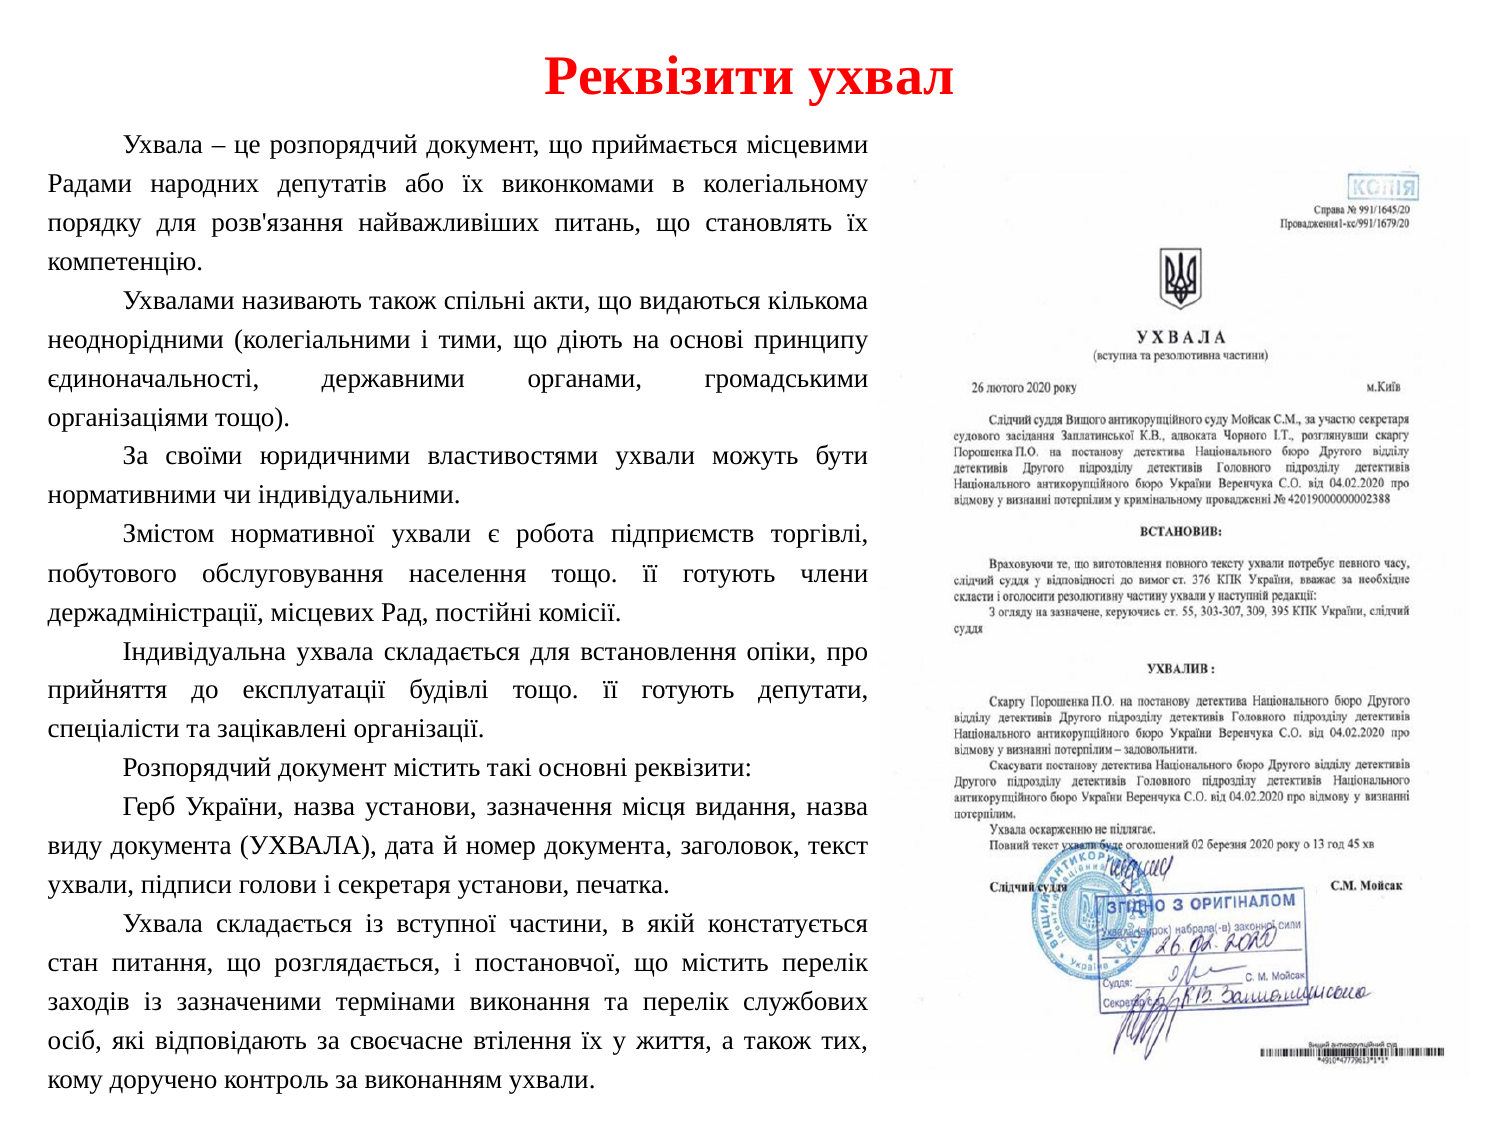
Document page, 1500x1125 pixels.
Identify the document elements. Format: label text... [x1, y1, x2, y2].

picture [879, 136, 1469, 1080]
title Реквізити ухвал [75, 30, 1425, 114]
list Ухвала – це розпорядчий документ, що приймається місцевими Радами народних депутатів або їх виконкомами в колегіальному порядку для розв'язання найважливіших питань, що становлять їх компетенцію. Ухвалами називають також спільні акти, що видаються кількома неоднорідними (колегіальними і тими, що діють на основі принципу єдиноначальності, державними органами, громадськими організаціями тощо). За своїми юридичними властивостями ухвали можуть бути нормативними чи індивідуальними. Змістом нормативної ухвали є робота підприємств торгівлі, побутового обслуговування населення тощо. її готують члени держадміністрації, місцевих Рад, постійні комісії. Індивідуальна ухвала складається для встановлення опіки, про прийняття до експлуатації будівлі тощо. її готують депутати, спеціалісти та зацікавлені організації. Розпорядчий документ містить такі основні реквізити: Герб України, назва установи, зазначення місця видання, назва виду документа (УХВАЛА), дата й номер документа, заголовок, текст ухвали, підписи голови і секретаря установи, печатка. Ухвала складається із вступної частини, в якій констатується стан питання, що розглядається, і постановчої, що містить перелік заходів із зазначеними термінами виконання та перелік службових осіб, які відповідають за своєчасне втілення їх у життя, а також тих, кому доручено контроль за виконанням ухвали. [32, 112, 884, 1105]
